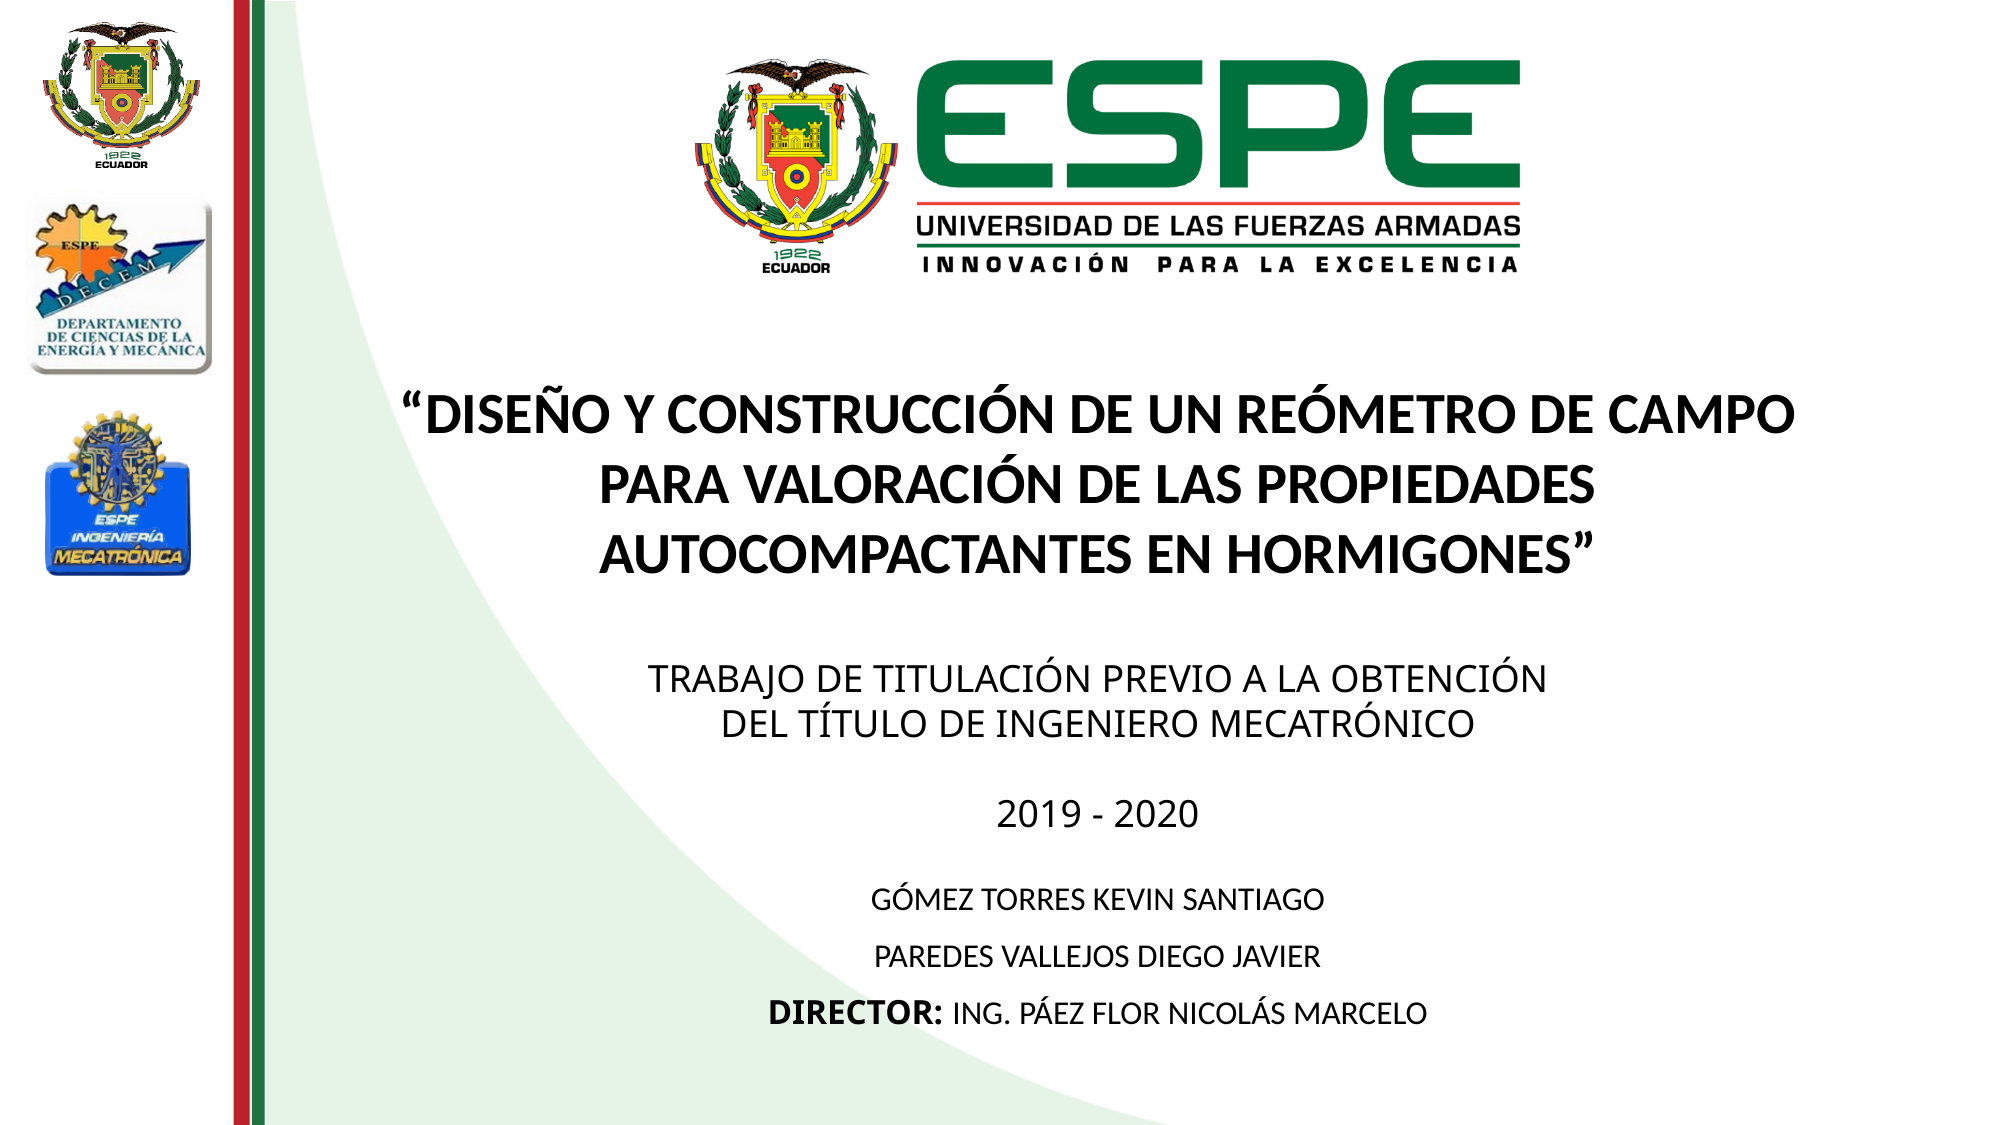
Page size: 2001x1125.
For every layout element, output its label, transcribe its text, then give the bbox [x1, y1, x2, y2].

picture [43, 22, 206, 168]
text_box “DISEÑO Y CONSTRUCCIÓN DE UN REÓMETRO DE CAMPO PARA VALORACIÓN DE LAS PROPIEDADES AUTOCOMPACTANTES EN HORMIGONES” TRABAJO DE TITULACIÓN PREVIO A LA OBTENCIÓN DEL TÍTULO DE INGENIERO MECATRÓNICO 2019 - 2020 [348, 207, 1849, 843]
picture [265, 2, 1567, 1124]
picture [25, 189, 212, 376]
subtitle GÓMEZ TORRES KEVIN SANTIAGO PAREDES VALLEJOS DIEGO JAVIER DIRECTOR: ING. PÁEZ FLOR NICOLÁS MARCELO [498, 843, 1699, 1044]
picture [45, 410, 191, 576]
